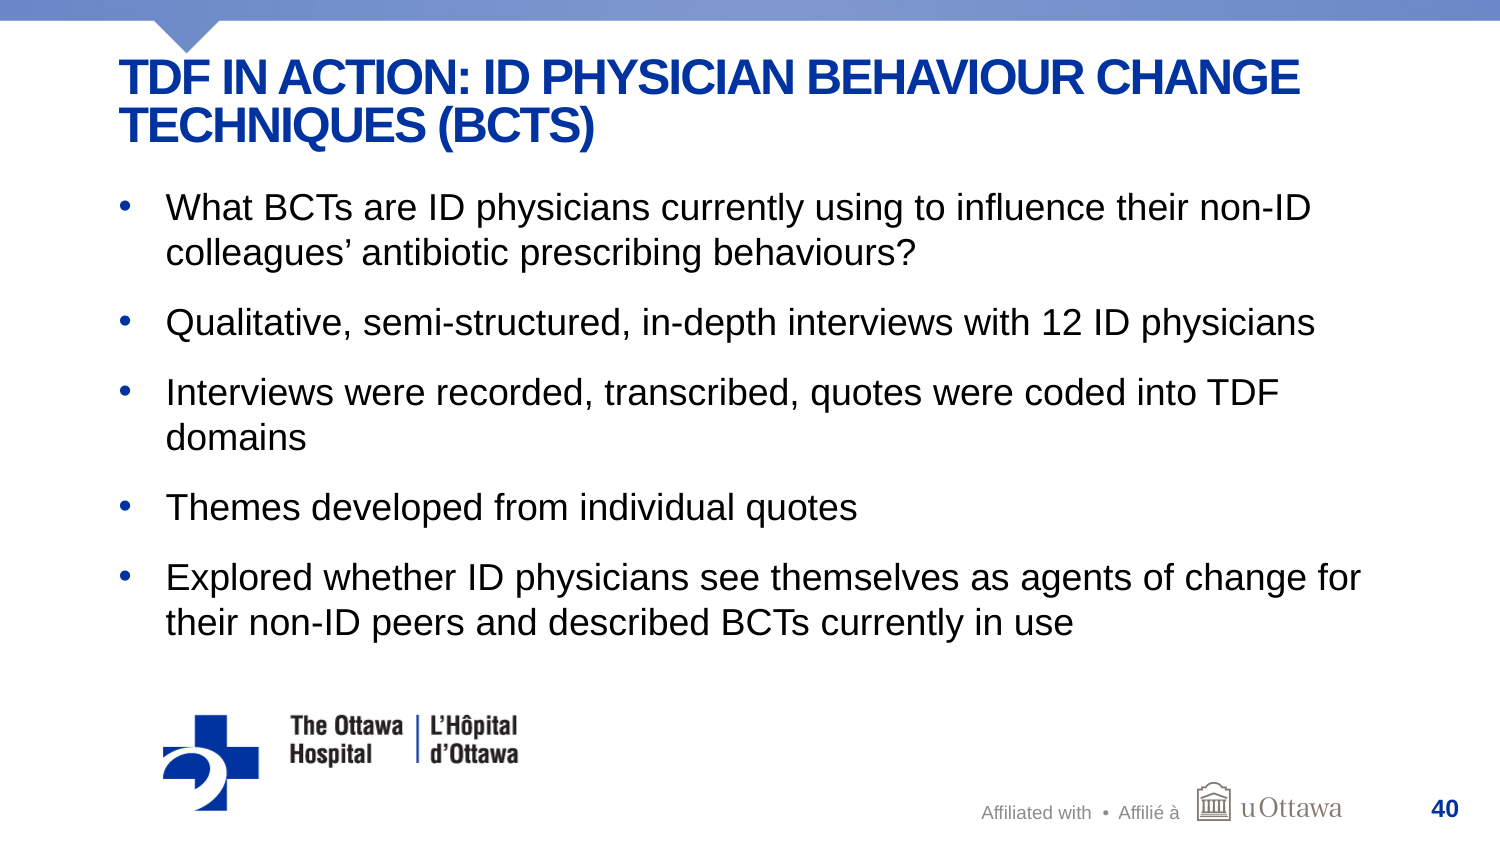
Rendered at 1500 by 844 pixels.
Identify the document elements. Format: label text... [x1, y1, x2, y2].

slide_number 40 [1358, 777, 1475, 838]
picture [0, 0, 1500, 844]
list What BCTs are ID physicians currently using to influence their non-ID colleagues’ antibiotic prescribing behaviours? Qualitative, semi-structured, in-depth interviews with 12 ID physicians Interviews were recorded, transcribed, quotes were coded into TDF domains Themes developed from individual quotes Explored whether ID physicians see themselves as agents of change for their non-ID peers and described BCTs currently in use [118, 175, 1394, 678]
title TDF in Action: ID Physician Behaviour Change Techniques (BCTs) [118, 69, 1394, 158]
